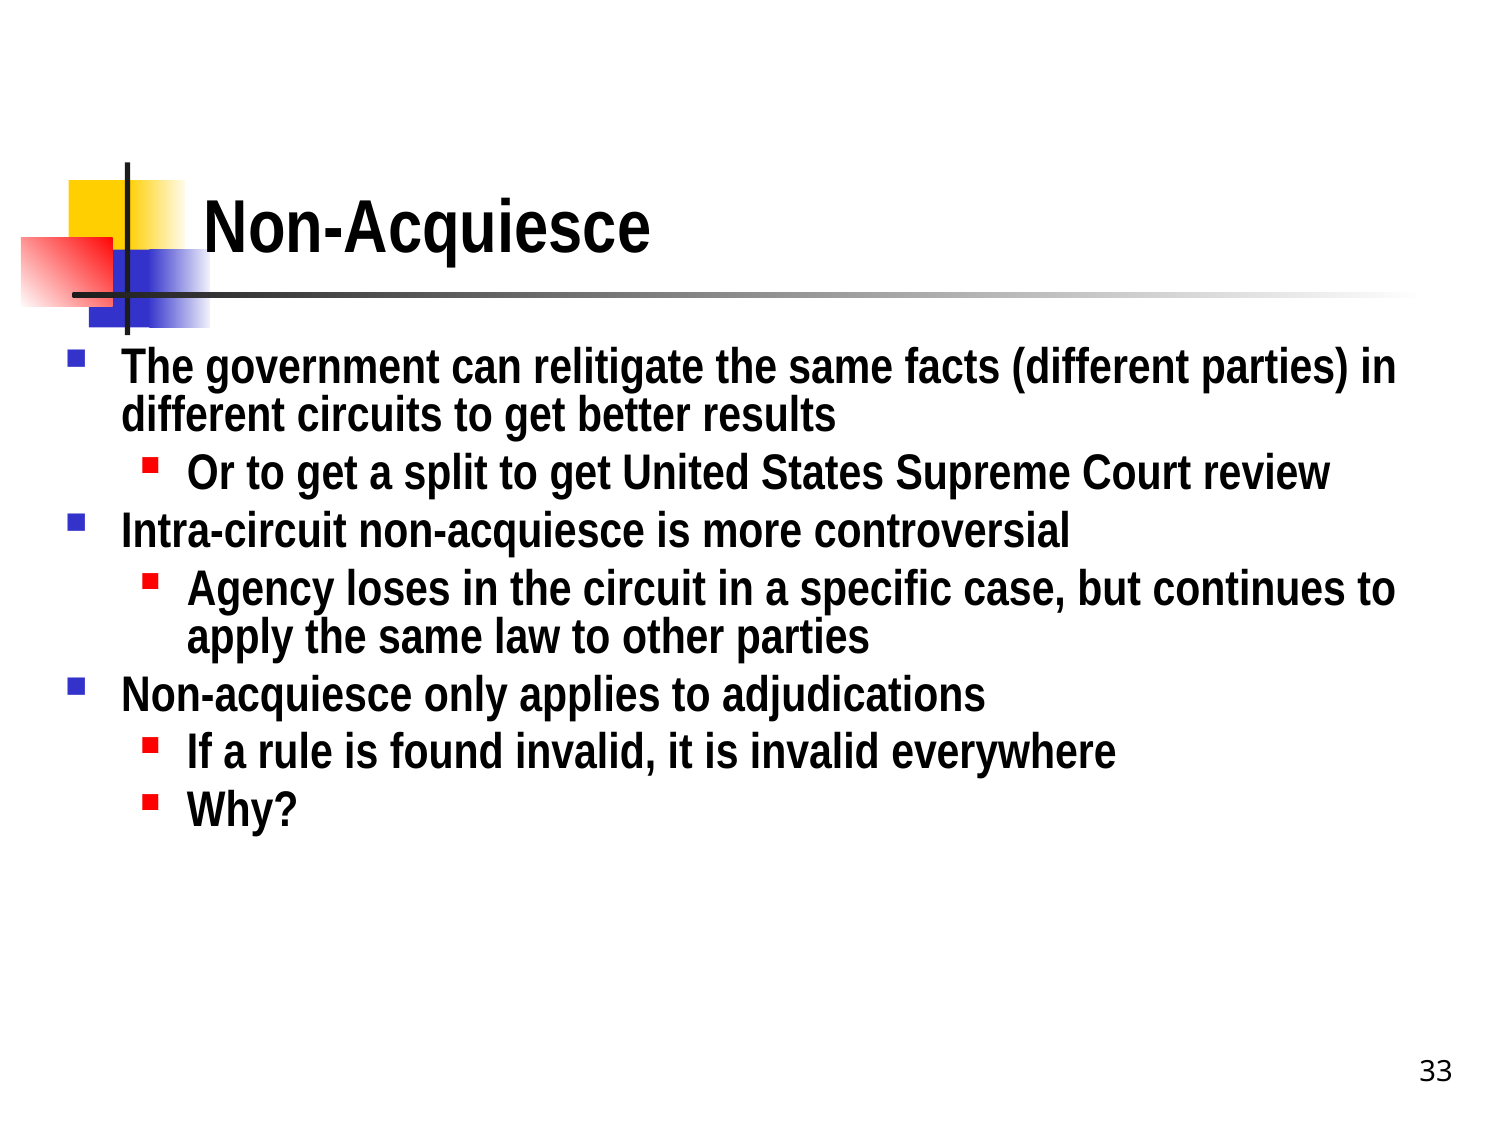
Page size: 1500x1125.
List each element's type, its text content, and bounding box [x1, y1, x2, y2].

list The government can relitigate the same facts (different parties) in different circuits to get better results Or to get a split to get United States Supreme Court review Intra-circuit non-acquiesce is more controversial Agency loses in the circuit in a specific case, but continues to apply the same law to other parties Non-acquiesce only applies to adjudications If a rule is found invalid, it is invalid everywhere Why? [50, 337, 1450, 1075]
title Non-Acquiesce [188, 35, 1468, 275]
slide_number 33 [1155, 1024, 1468, 1100]
